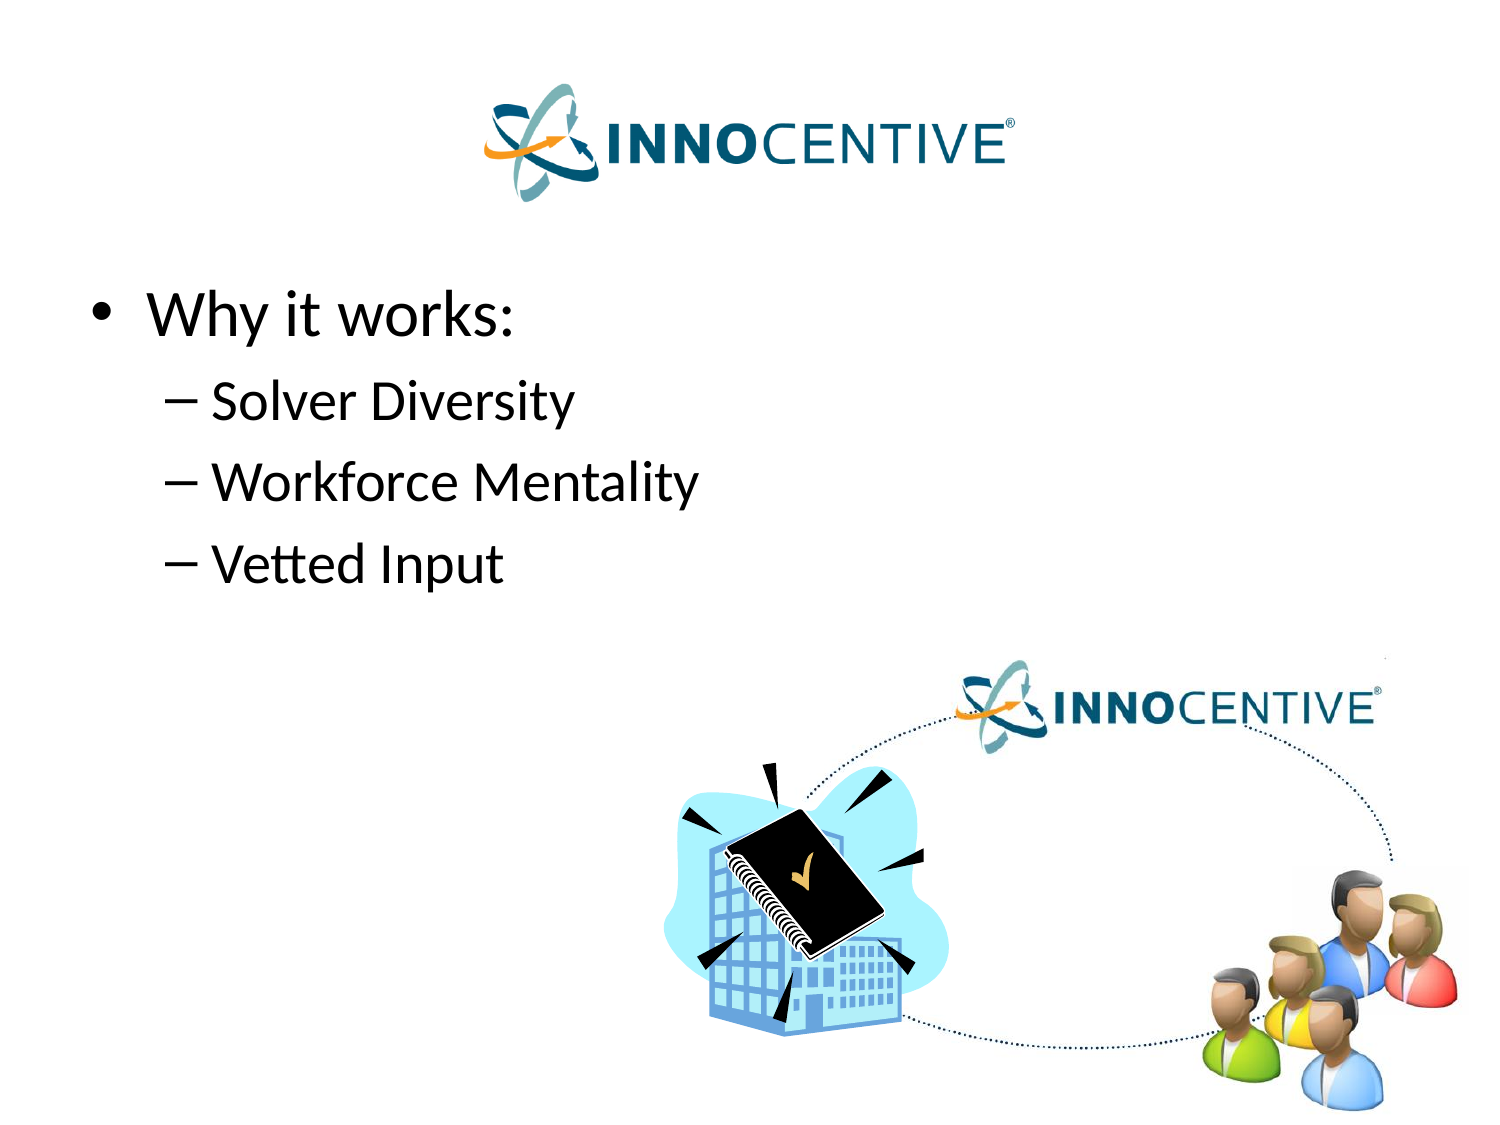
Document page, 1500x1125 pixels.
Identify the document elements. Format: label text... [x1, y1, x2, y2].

picture [644, 631, 1500, 1125]
list Why it works: Solver Diversity Workforce Mentality Vetted Input [75, 262, 1425, 868]
picture [480, 81, 1020, 205]
